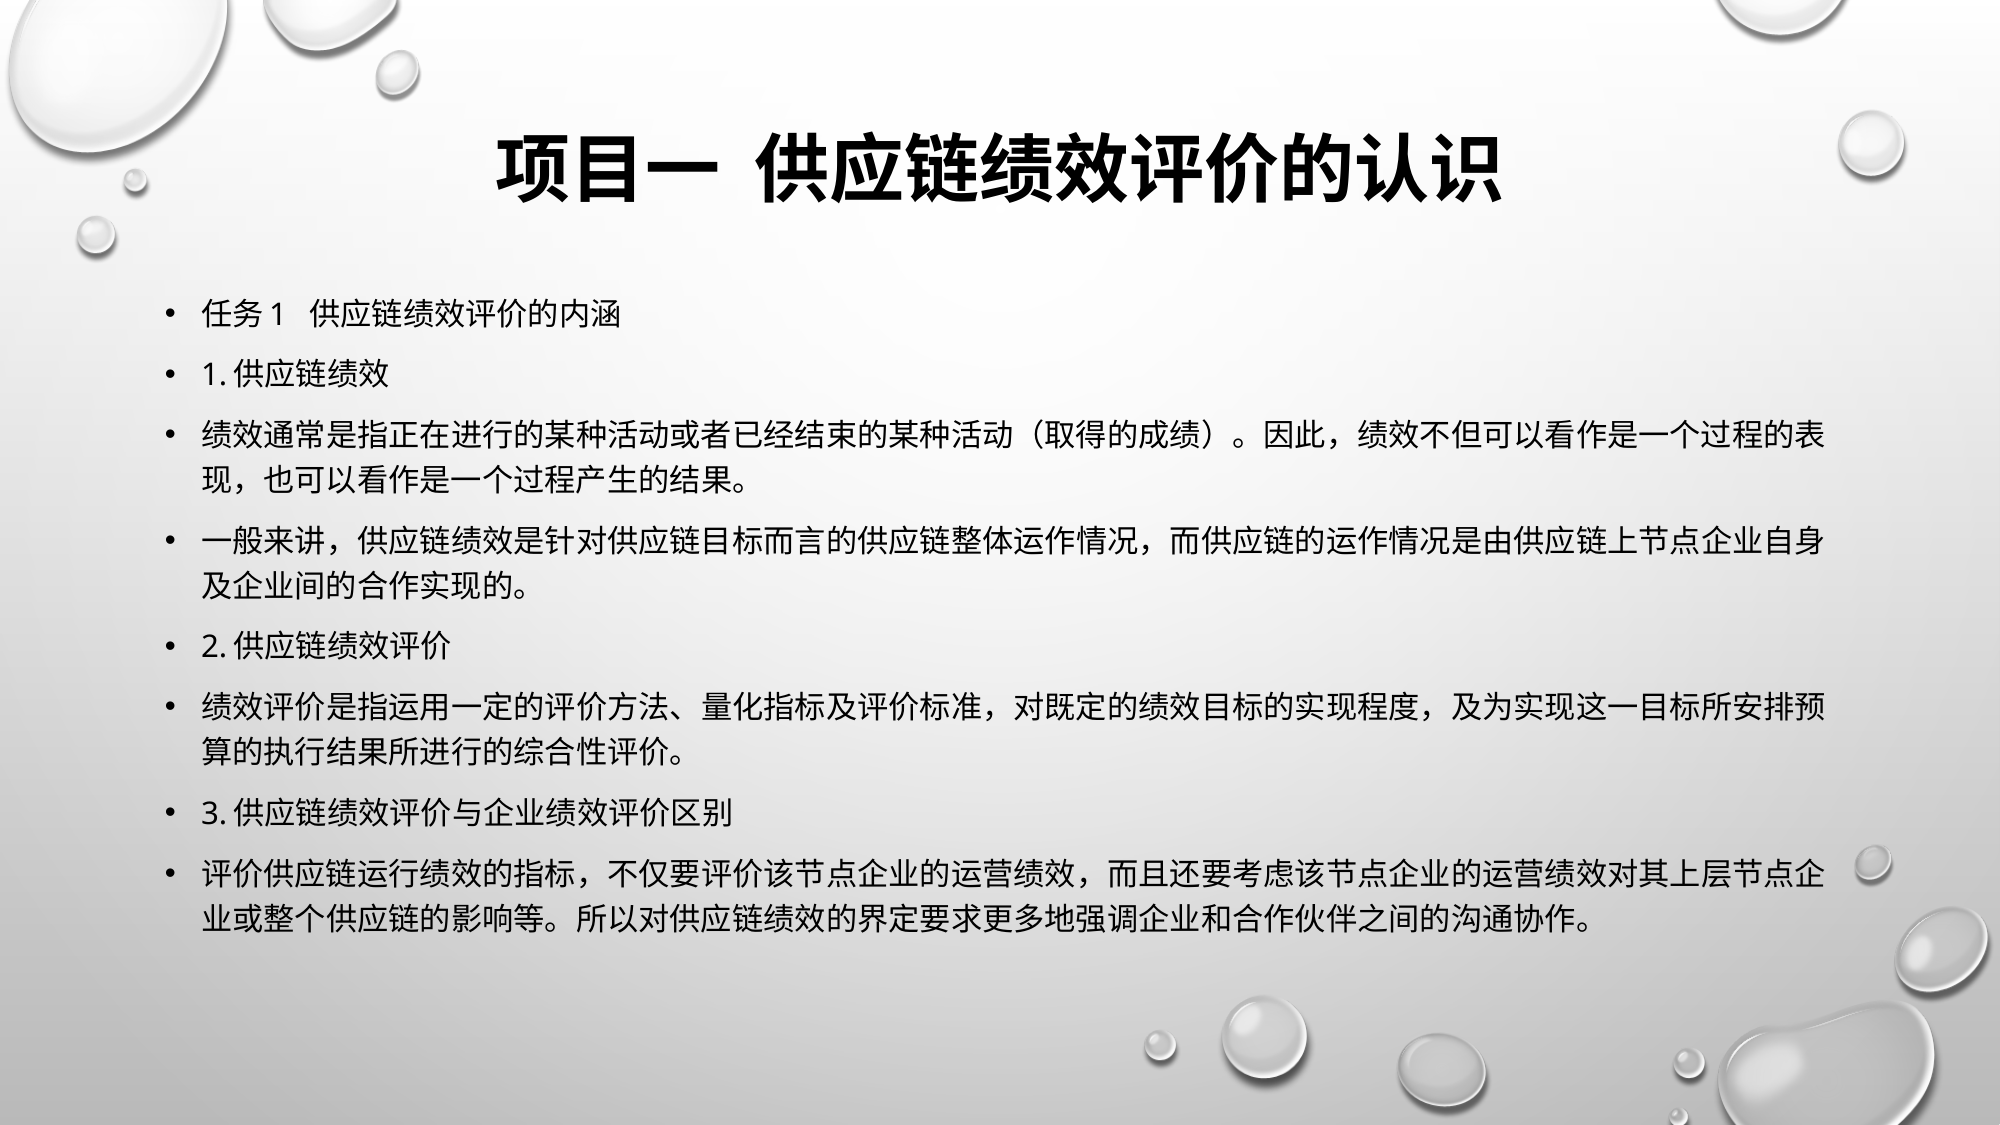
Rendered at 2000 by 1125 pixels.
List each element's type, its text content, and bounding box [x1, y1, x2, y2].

picture [0, 0, 2000, 1125]
title 项目一 供应链绩效评价的认识 [149, 101, 1850, 244]
list 任务1 供应链绩效评价的内涵 1.供应链绩效 绩效通常是指正在进行的某种活动或者已经结束的某种活动（取得的成绩）。因此，绩效不但可以看作是一个过程的表现，也可以看作是一个过程产生的结果。 一般来讲，供应链绩效是针对供应链目标而言的供应链整体运作情况，而供应链的运作情况是由供应链上节点企业自身及企业间的合作实现的。 2.供应链绩效评价 绩效评价是指运用一定的评价方法、量化指标及评价标准，对既定的绩效目标的实现程度，及为实现这一目标所安排预算的执行结果所进行的综合性评价。 3.供应链绩效评价与企业绩效评价区别 评价供应链运行绩效的指标，不仅要评价该节点企业的运营绩效，而且还要考虑该节点企业的运营绩效对其上层节点企业或整个供应链的影响等。所以对供应链绩效的界定要求更多地强调企业和合作伙伴之间的沟通协作。 [149, 278, 1850, 950]
